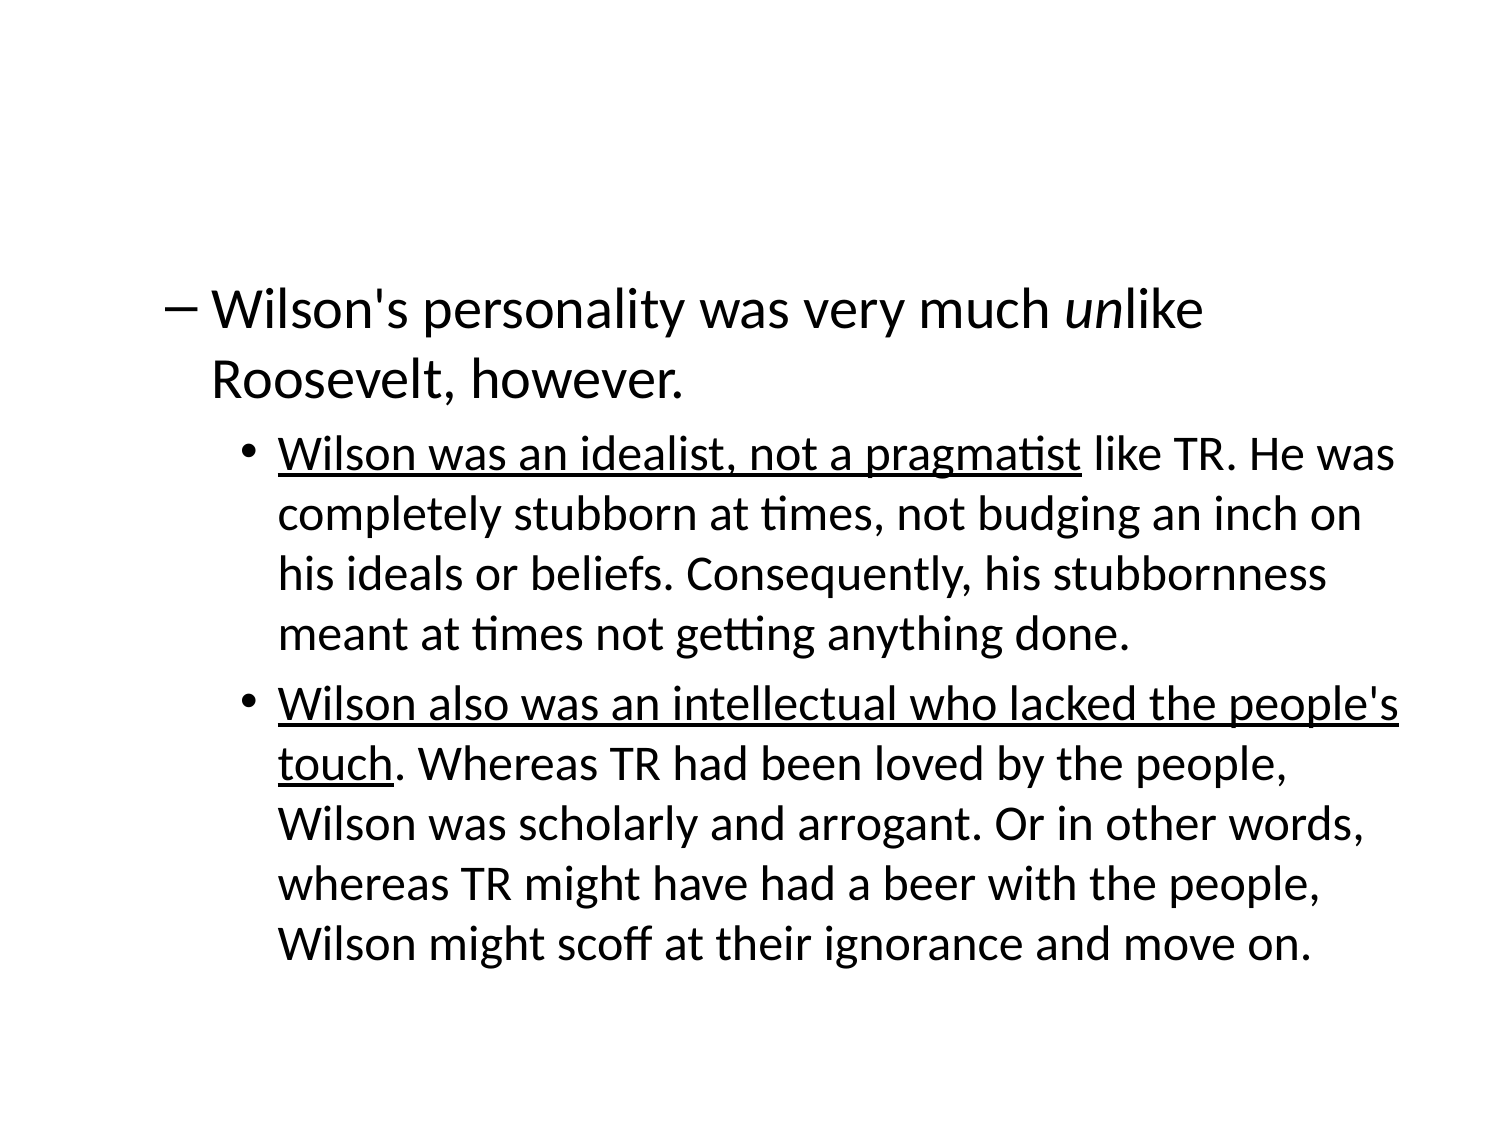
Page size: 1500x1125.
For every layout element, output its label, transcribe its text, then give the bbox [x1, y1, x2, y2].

list Wilson's personality was very much unlike Roosevelt, however. Wilson was an idealist, not a pragmatist like TR. He was completely stubborn at times, not budging an inch on his ideals or beliefs. Consequently, his stubbornness meant at times not getting anything done. Wilson also was an intellectual who lacked the people's touch. Whereas TR had been loved by the people, Wilson was scholarly and arrogant. Or in other words, whereas TR might have had a beer with the people, Wilson might scoff at their ignorance and move on. [75, 262, 1425, 1005]
